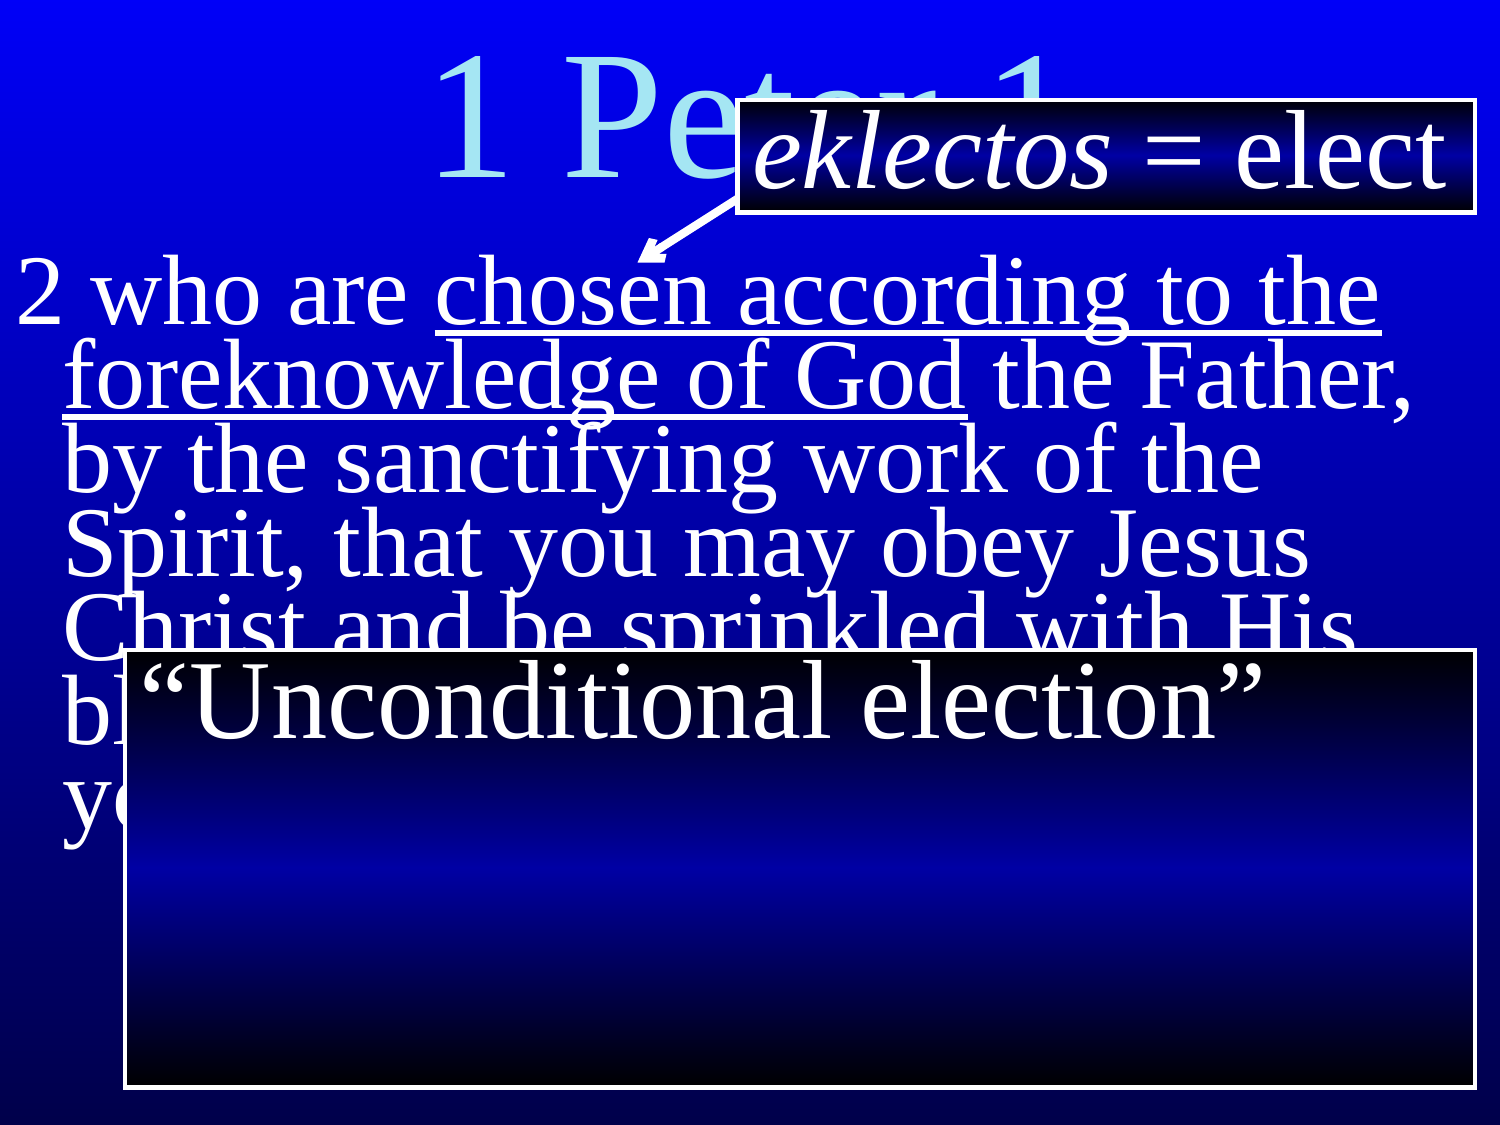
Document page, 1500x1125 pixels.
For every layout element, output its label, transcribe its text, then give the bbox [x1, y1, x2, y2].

text_box eklectos = elect [737, 99, 1475, 213]
text_box “Unconditional election” [124, 649, 1475, 1088]
title 1 Peter 1 [0, 0, 1500, 249]
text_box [637, 174, 776, 263]
list 2 who are chosen according to the foreknowledge of God the Father, by the sanctifying work of the Spirit, that you may obey Jesus Christ and be sprinkled with His blood: May grace and peace be yours in fullest measure. [0, 249, 1500, 1051]
